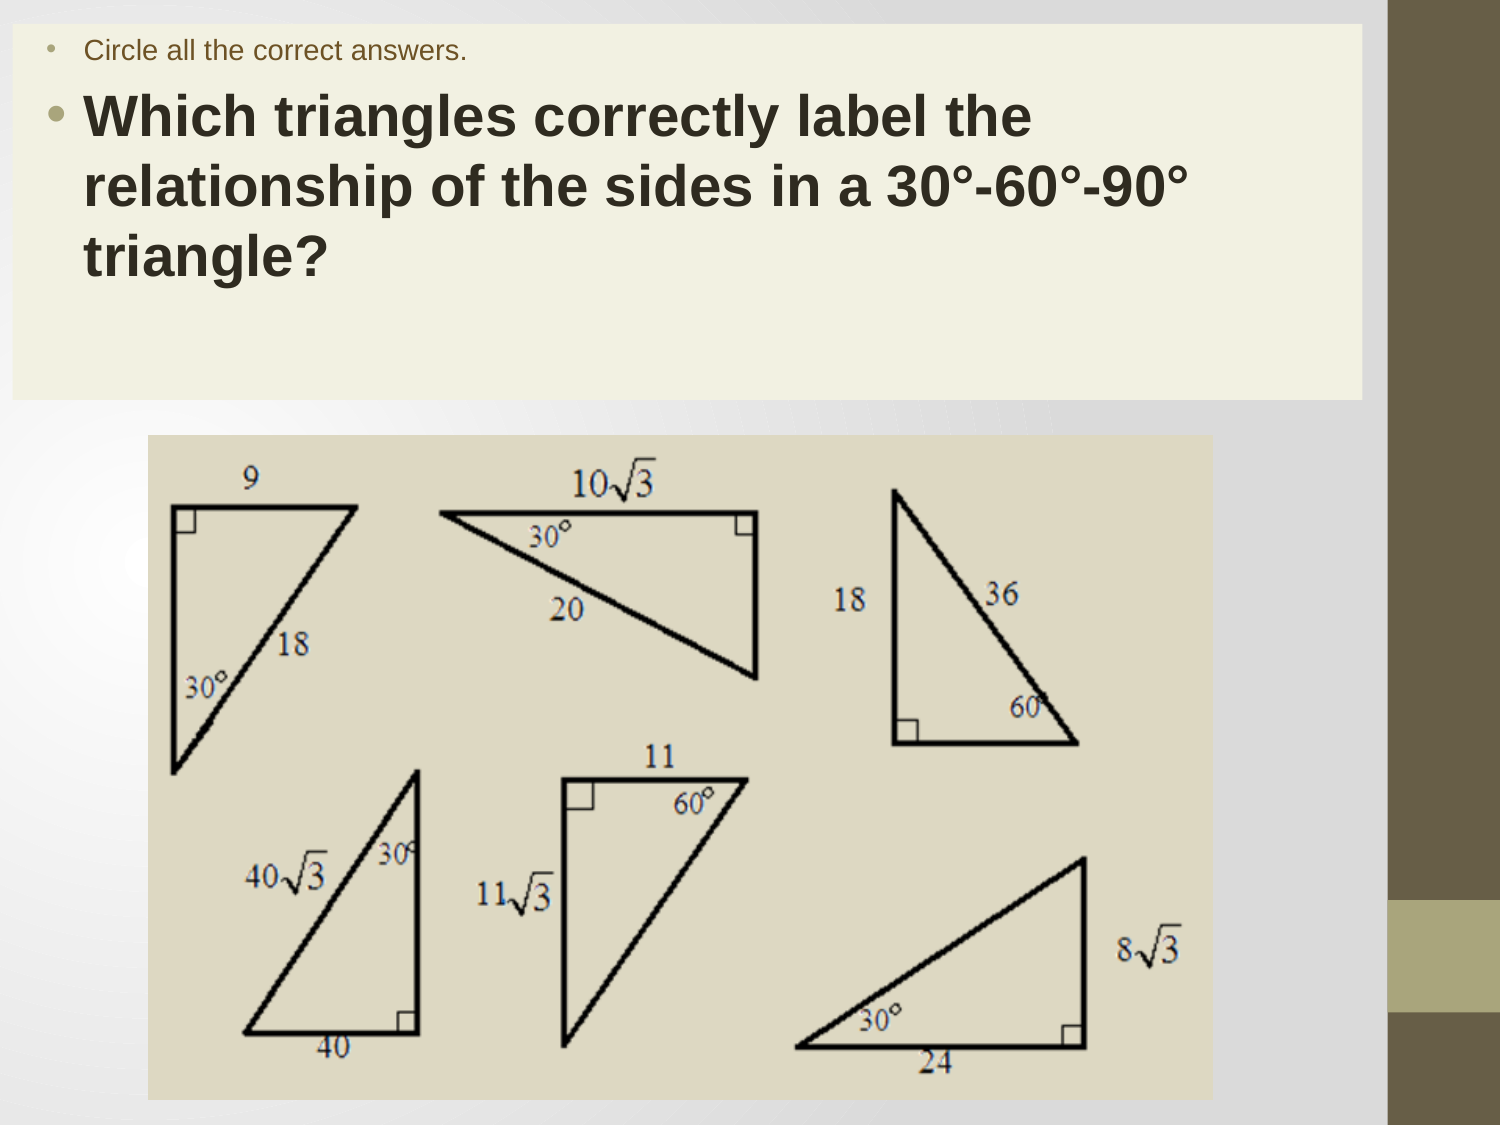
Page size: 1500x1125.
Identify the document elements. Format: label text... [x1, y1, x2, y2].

list Circle all the correct answers. Which triangles correctly label the relationship of the sides in a 30°-60°-90° triangle? [12, 23, 1363, 400]
picture [147, 435, 1213, 1101]
